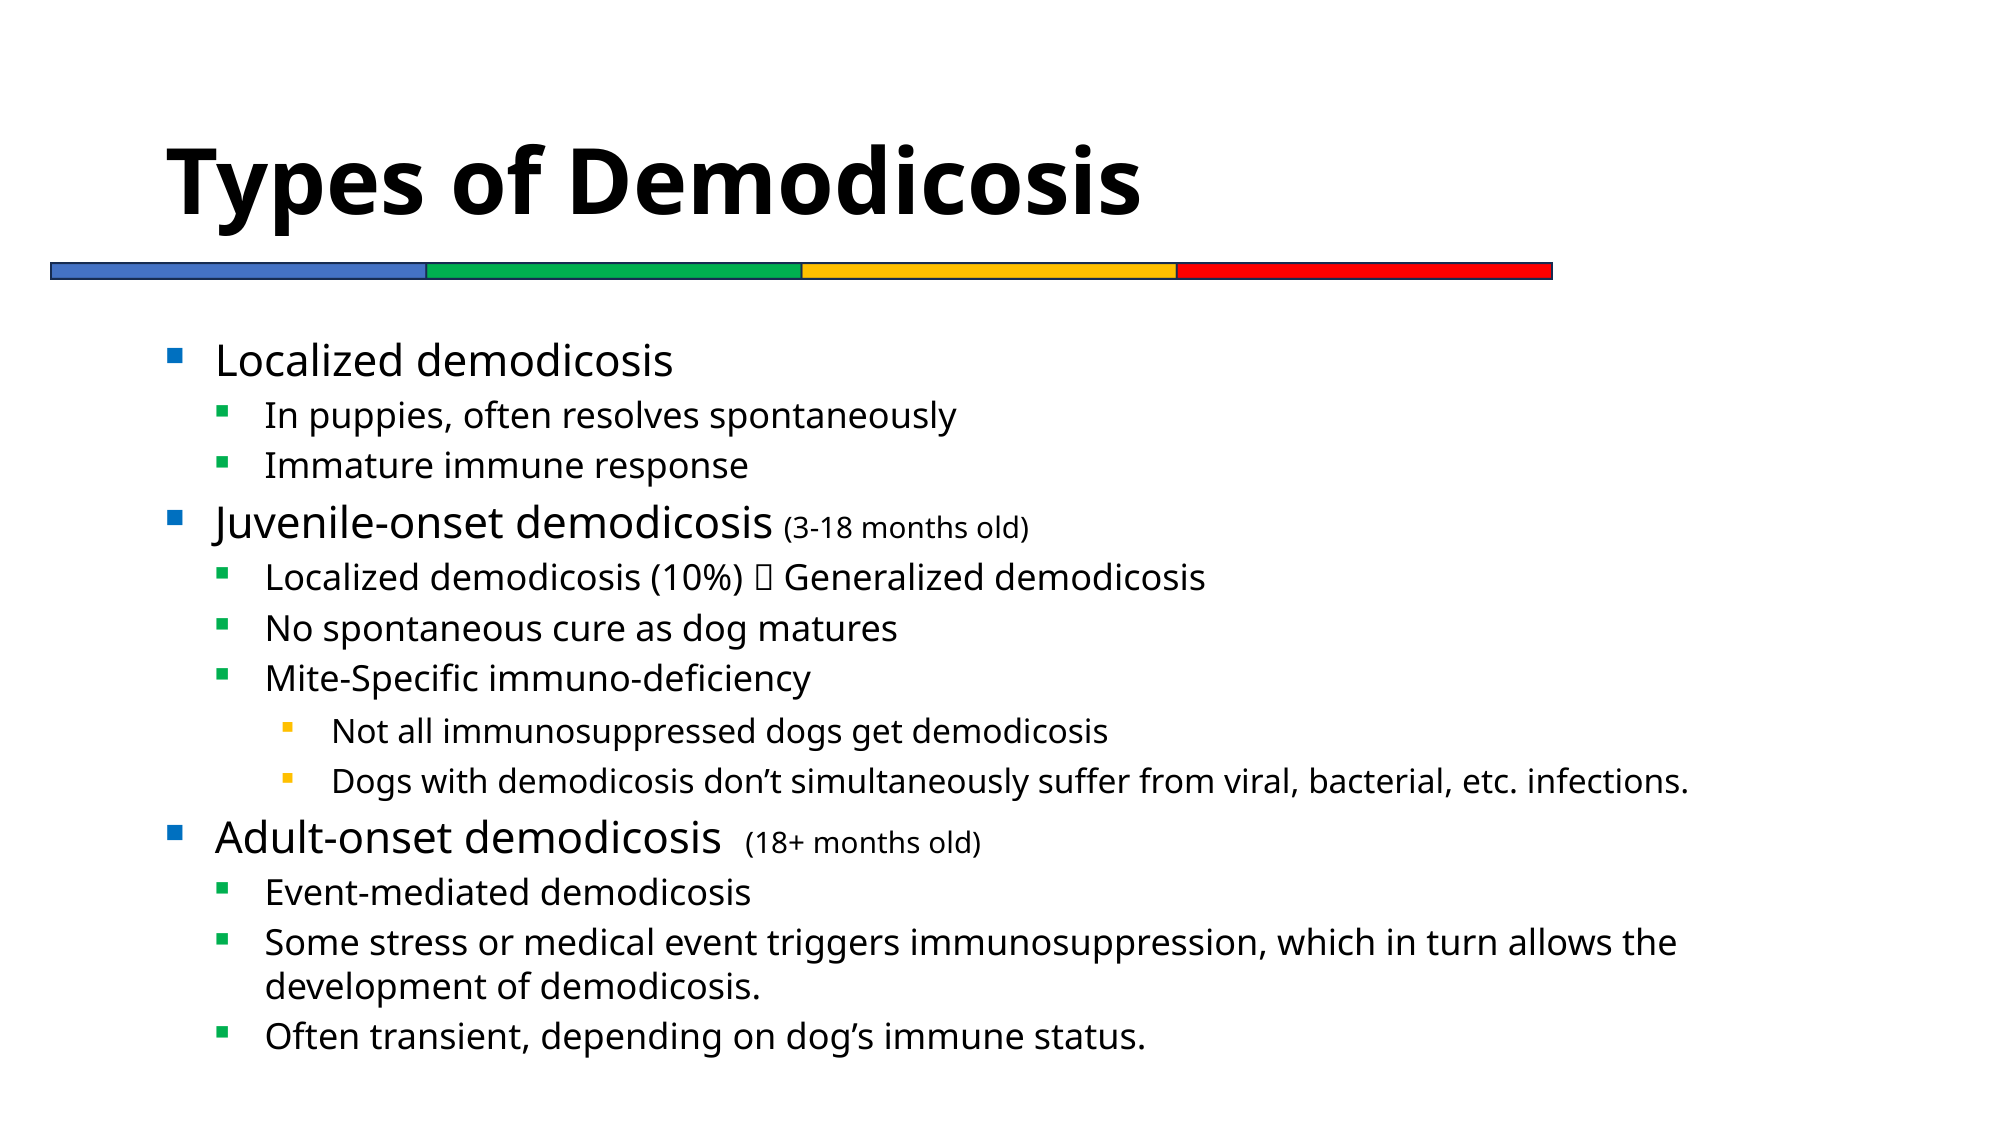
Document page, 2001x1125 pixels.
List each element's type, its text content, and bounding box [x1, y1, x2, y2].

title Types of Demodicosis [150, 70, 1425, 242]
list Localized demodicosis In puppies, often resolves spontaneously Immature immune response Juvenile-onset demodicosis (3-18 months old) Localized demodicosis (10%)  Generalized demodicosis No spontaneous cure as dog matures Mite-Specific immuno-deficiency Not all immunosuppressed dogs get demodicosis Dogs with demodicosis don’t simultaneously suffer from viral, bacterial, etc. infections. Adult-onset demodicosis (18+ months old) Event-mediated demodicosis Some stress or medical event triggers immunosuppression, which in turn allows the development of demodicosis. Often transient, depending on dog’s immune status. [150, 324, 1900, 1074]
picture [49, 262, 1553, 280]
